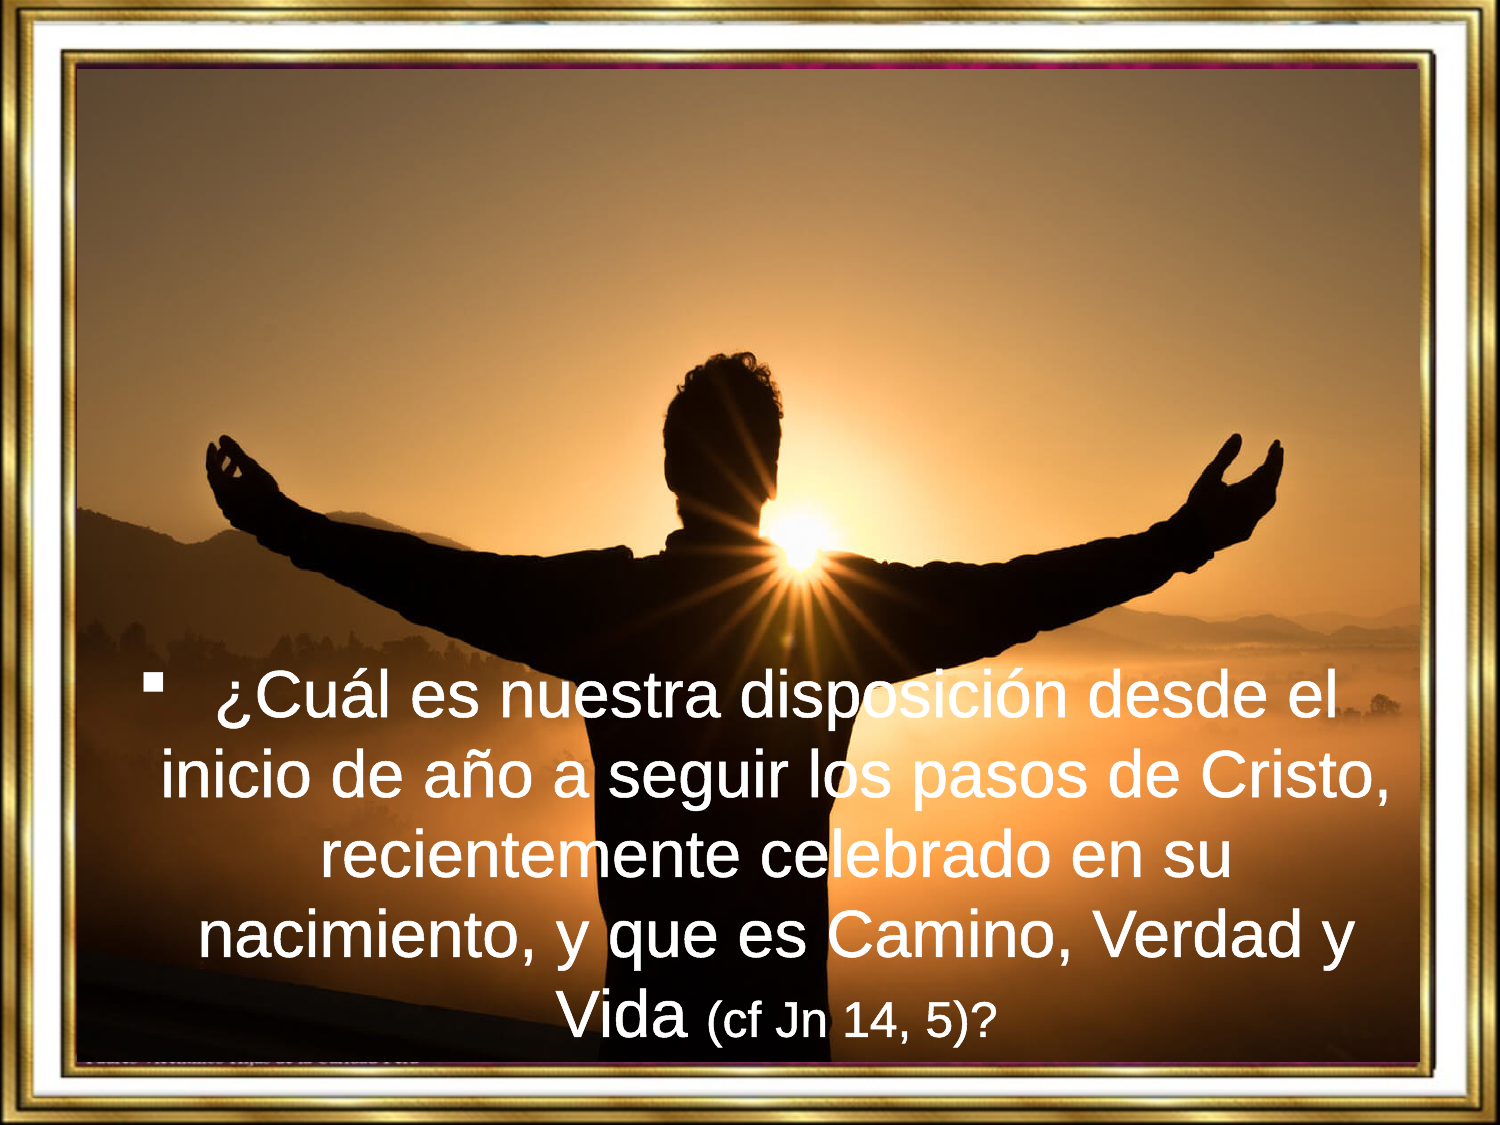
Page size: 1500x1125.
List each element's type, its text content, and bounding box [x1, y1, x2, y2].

picture [0, 0, 1500, 1125]
text_box ¿Cuál es nuestra disposición desde el inicio de año a seguir los pasos de Cristo, recientemente celebrado en su nacimiento, y que es Camino, Verdad y Vida (cf Jn 14, 5)? [58, 642, 71, 1058]
